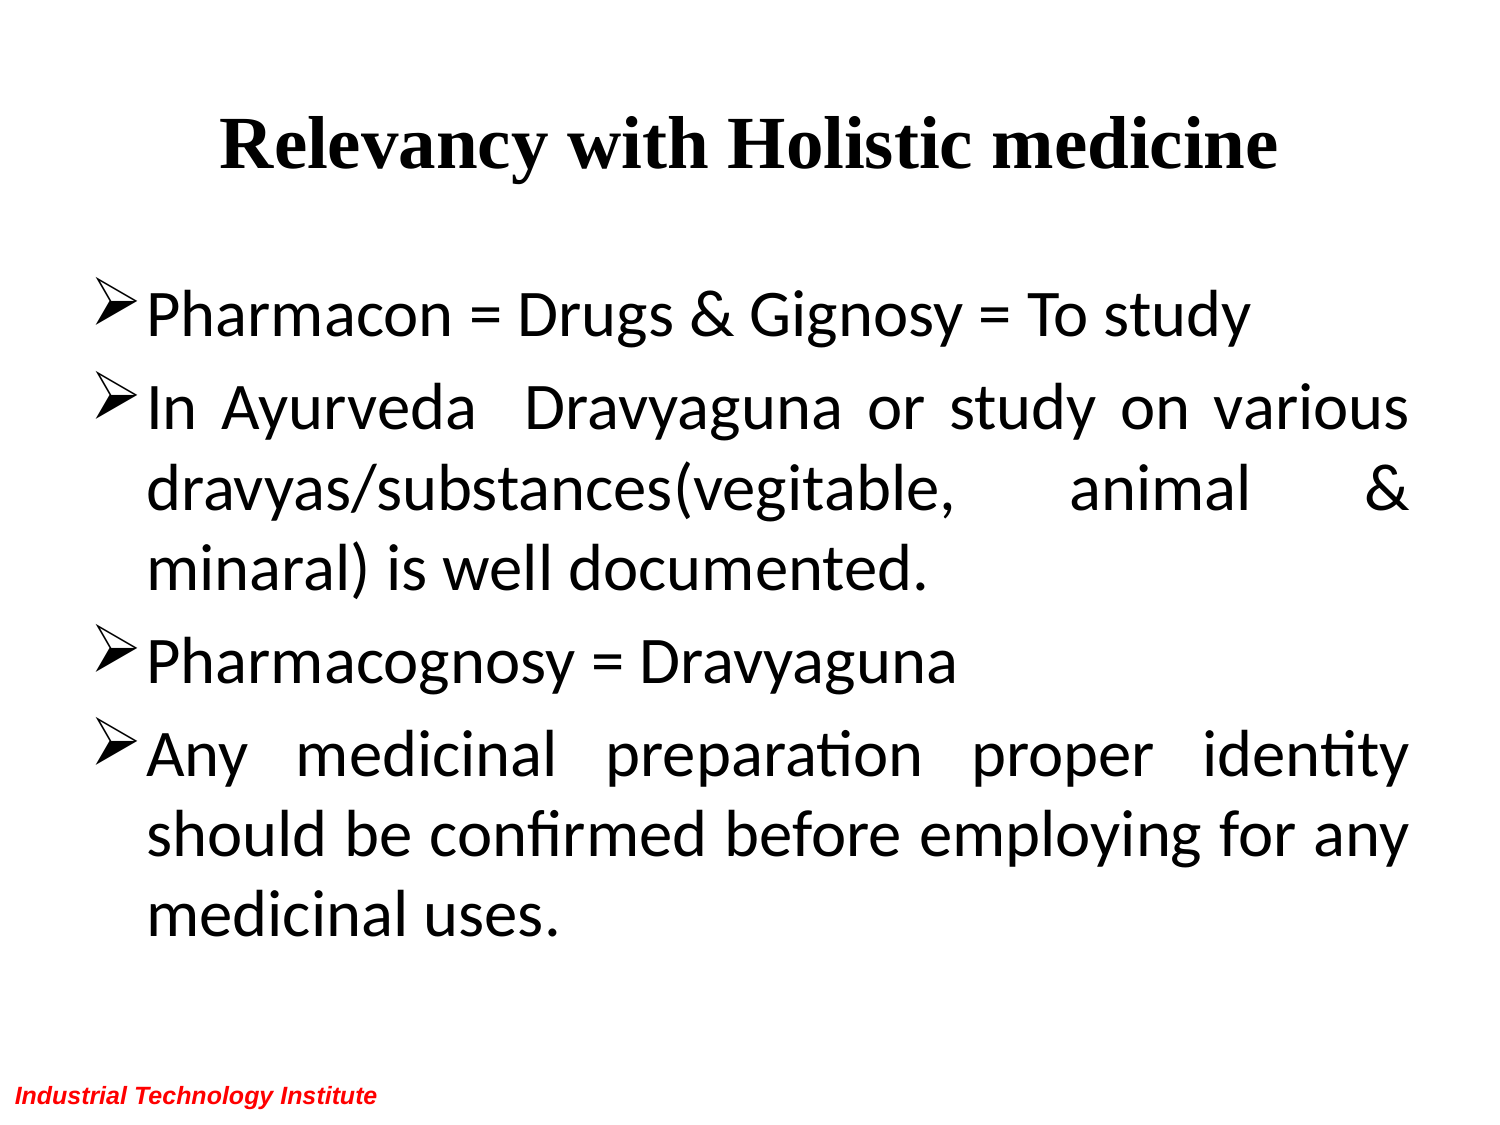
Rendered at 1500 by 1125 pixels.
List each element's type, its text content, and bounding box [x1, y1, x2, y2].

list Pharmacon = Drugs & Gignosy = To study In Ayurveda Dravyaguna or study on various dravyas/substances(vegitable, animal & minaral) is well documented. Pharmacognosy = Dravyaguna Any medicinal preparation proper identity should be confirmed before employing for any medicinal uses. [75, 262, 1425, 1005]
text_box Industrial Technology Institute [0, 1065, 400, 1125]
title Relevancy with Holistic medicine [75, 45, 1425, 233]
